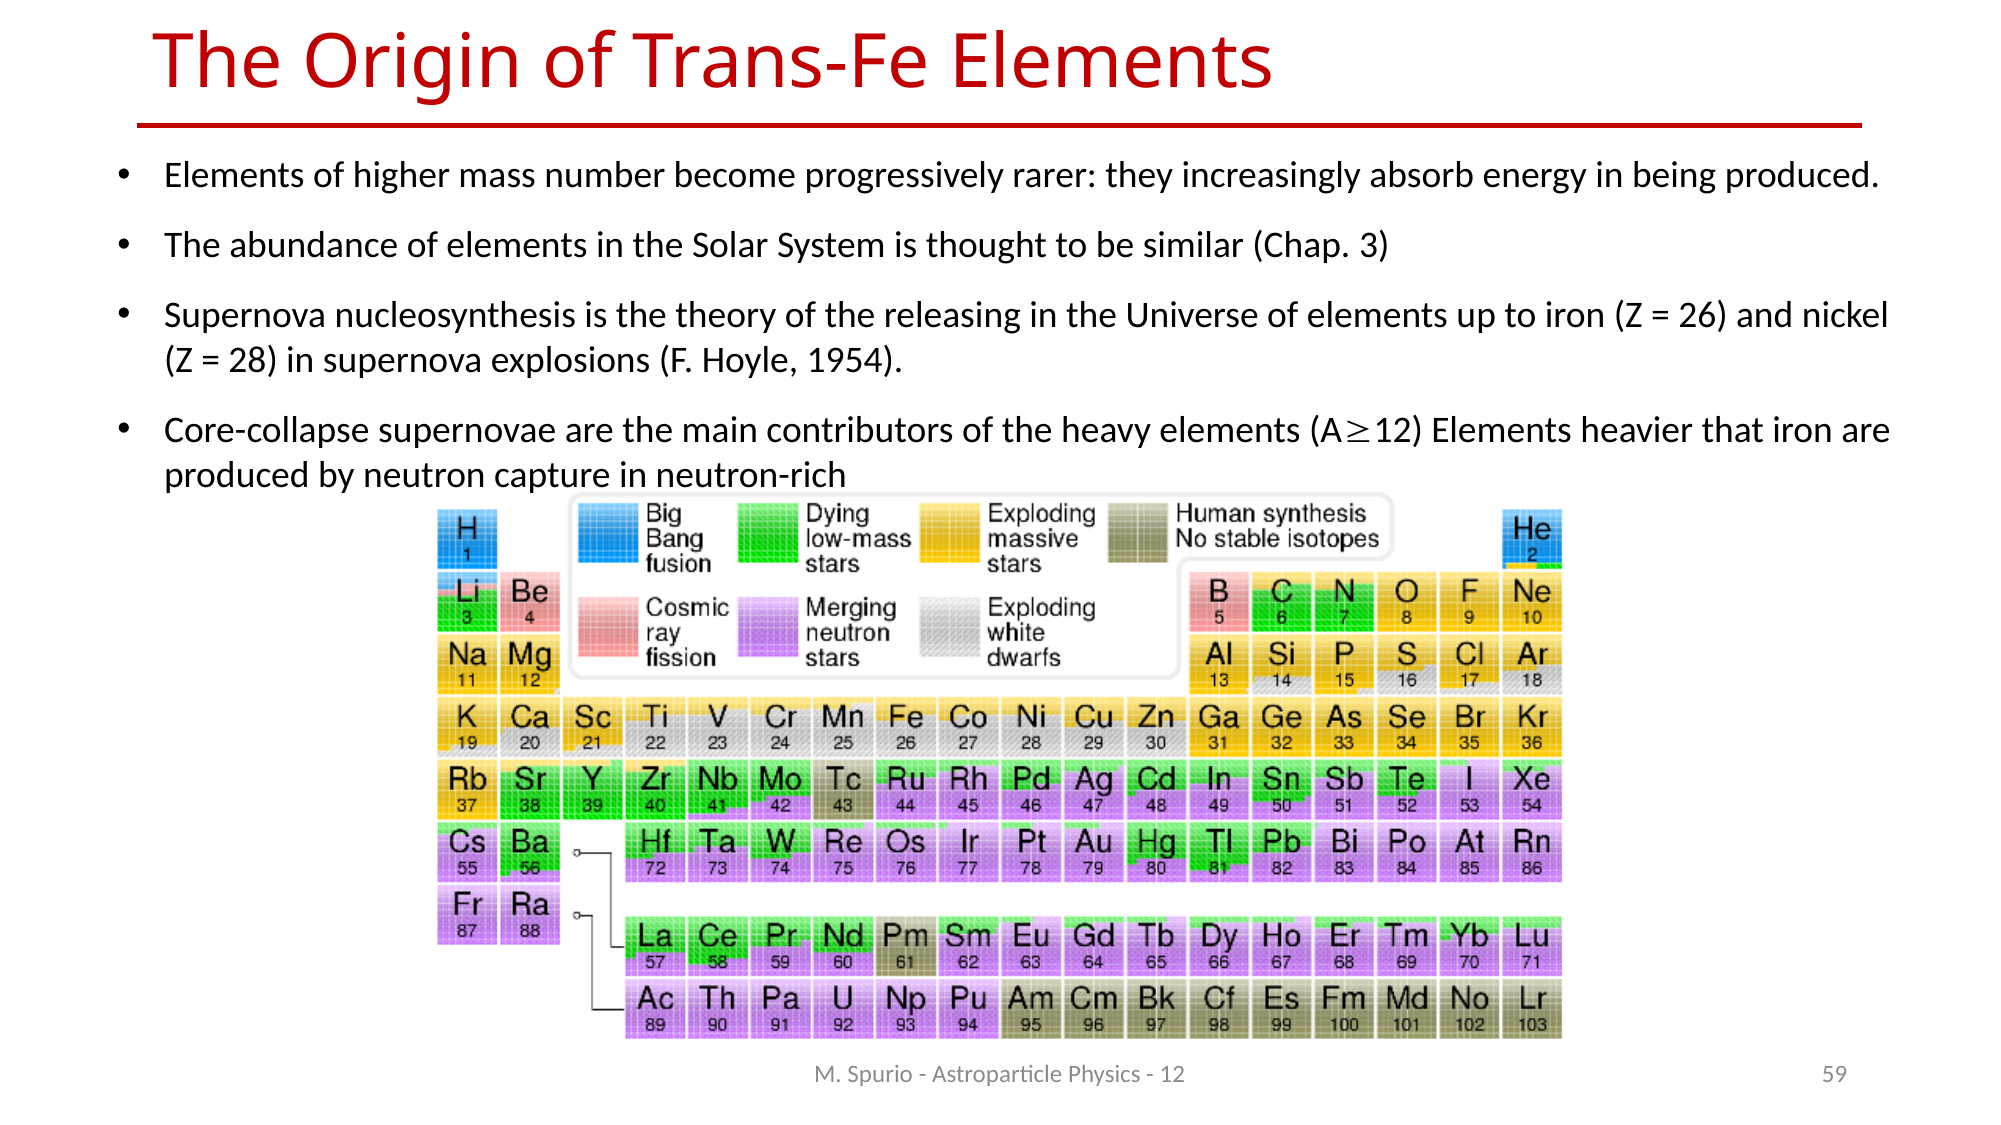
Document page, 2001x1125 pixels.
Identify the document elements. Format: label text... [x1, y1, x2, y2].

title The Origin of Trans-Fe Elements [137, 0, 1863, 126]
slide_number 59 [1412, 1042, 1863, 1103]
picture [430, 483, 1570, 1053]
text_box Elements of higher mass number become progressively rarer: they increasingly absorb energy in being produced. The abundance of elements in the Solar System is thought to be similar (Chap. 3) Supernova nucleosynthesis is the theory of the releasing in the Universe of elements up to iron (Z = 26) and nickel (Z = 28) in supernova explosions (F. Hoyle, 1954). Core-collapse supernovae are the main contributors of the heavy elements (A12) Elements heavier that iron are produced by neutron capture in neutron-rich [102, 143, 1917, 503]
footer M. Spurio - Astroparticle Physics - 12 [662, 1053, 1338, 1103]
